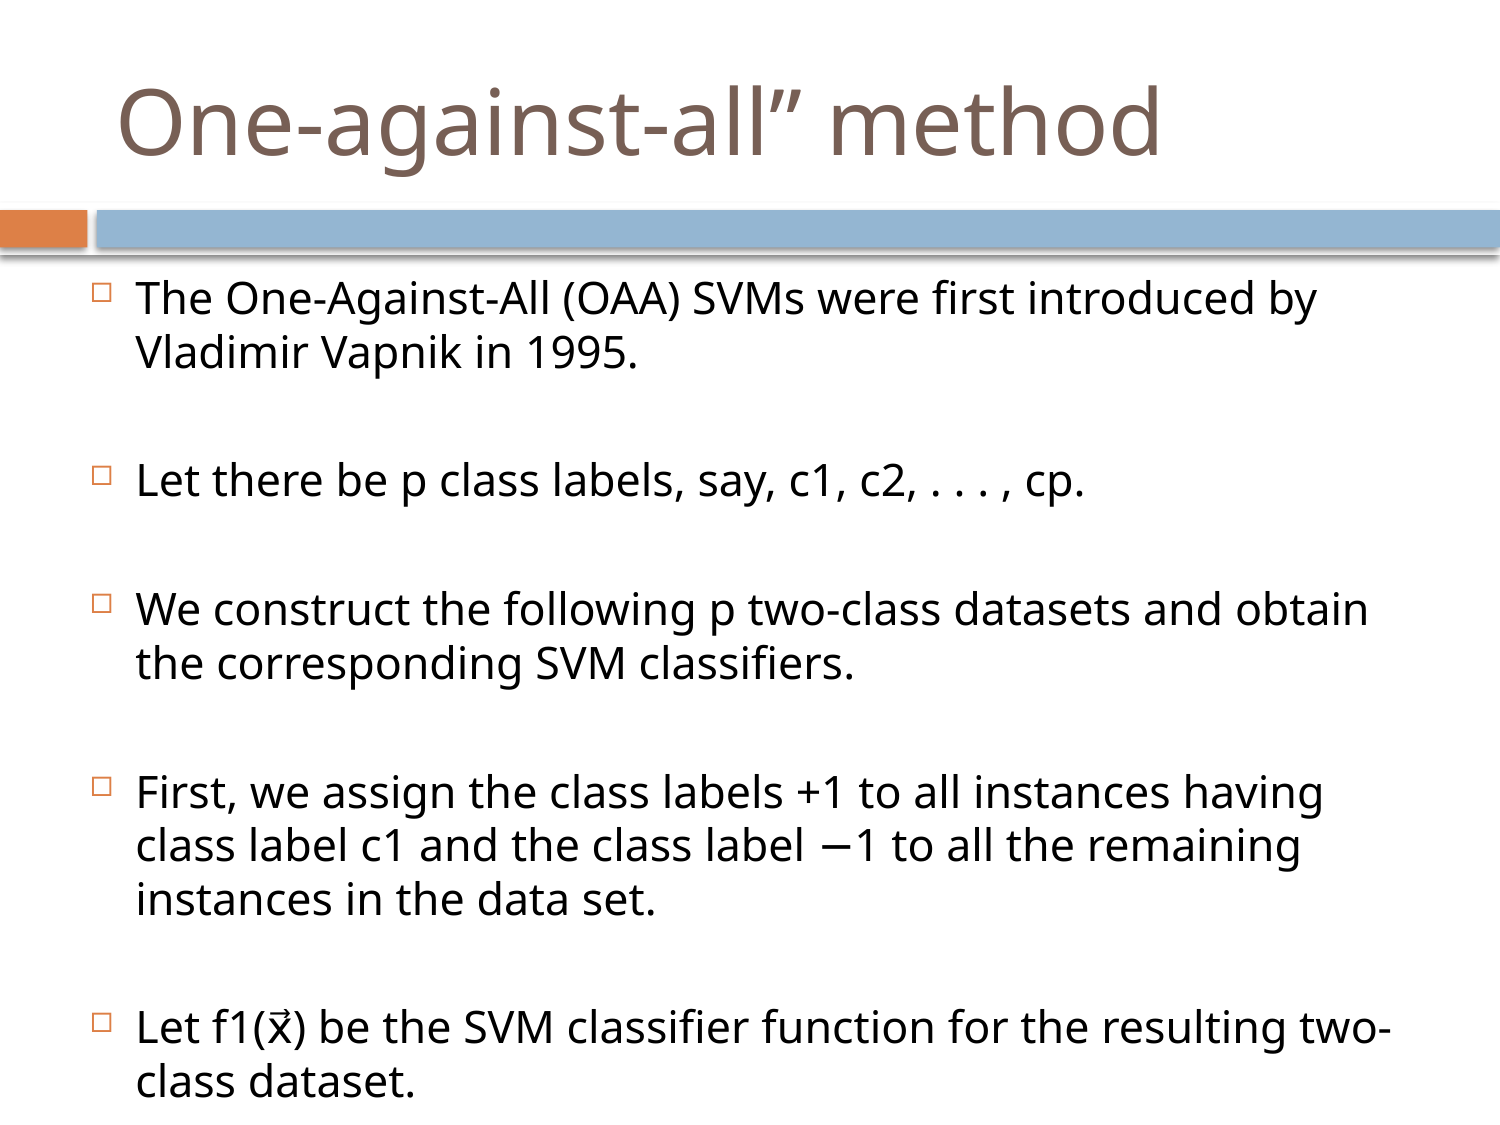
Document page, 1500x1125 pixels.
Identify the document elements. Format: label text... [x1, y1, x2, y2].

title One-against-all” method [100, 37, 1438, 200]
list The One-Against-All (OAA) SVMs were first introduced by Vladimir Vapnik in 1995. Let there be p class labels, say, c1, c2, . . . , cp. We construct the following p two-class datasets and obtain the corresponding SVM classifiers. First, we assign the class labels +1 to all instances having class label c1 and the class label −1 to all the remaining instances in the data set. Let f1(x⃗) be the SVM classifier function for the resulting two-class dataset. [75, 262, 1438, 1125]
